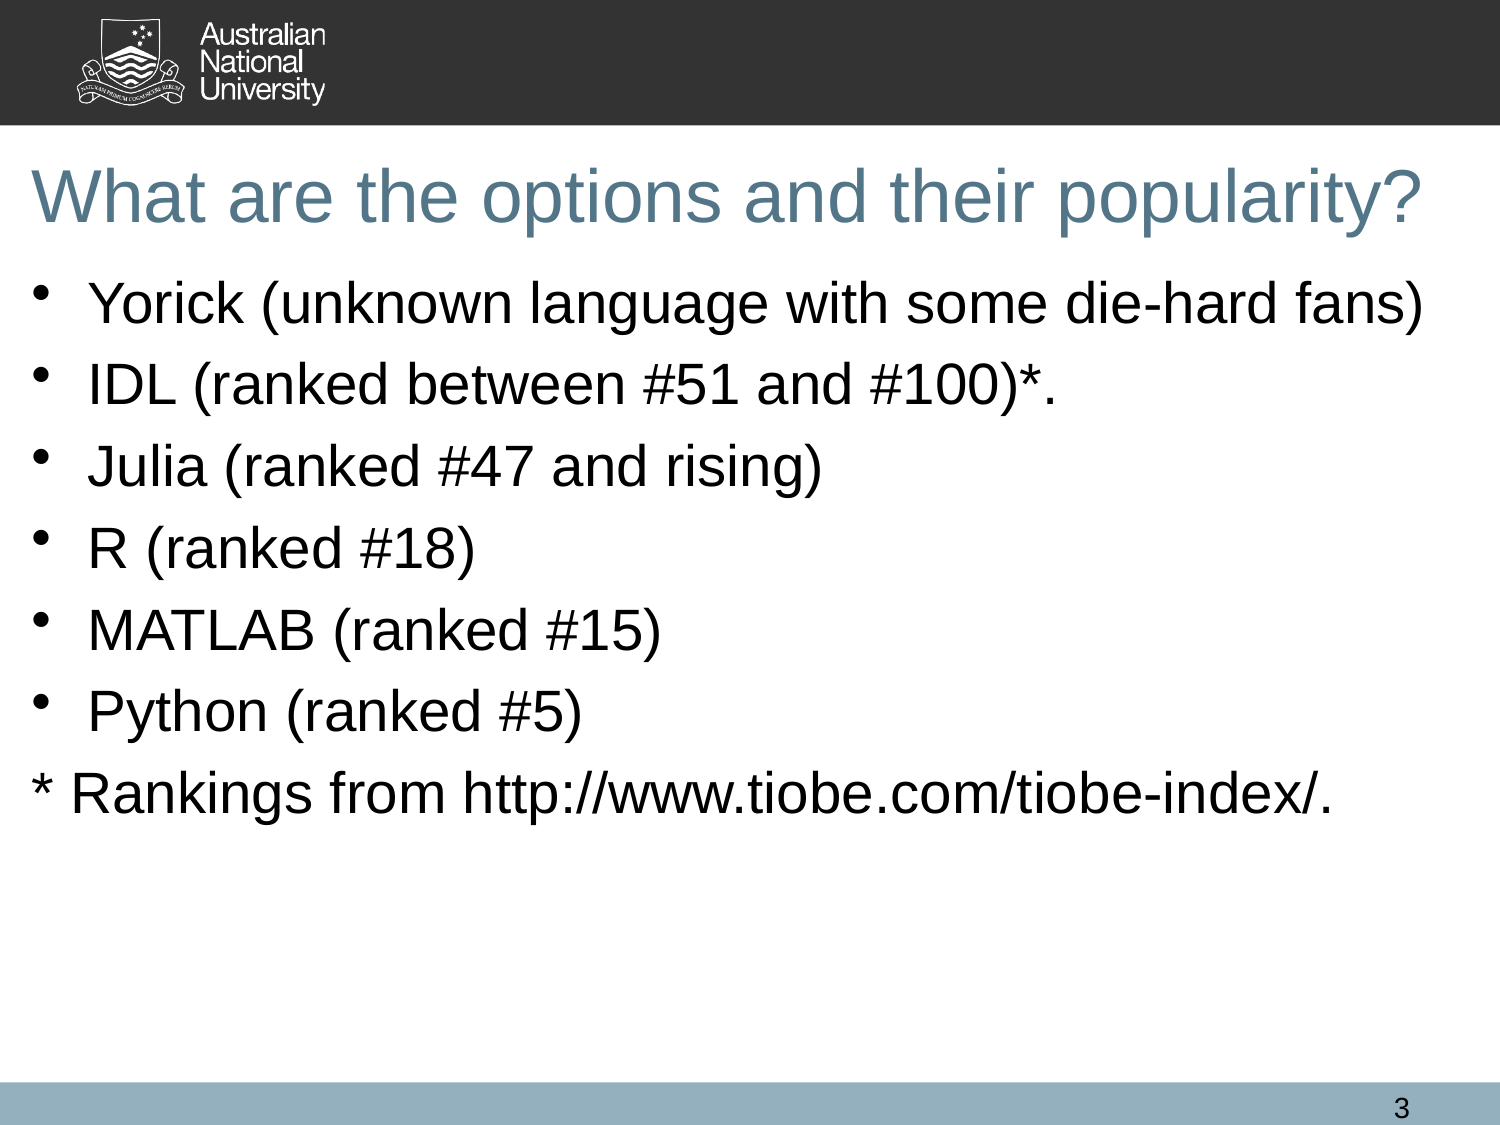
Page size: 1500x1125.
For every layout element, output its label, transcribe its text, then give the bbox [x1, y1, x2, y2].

slide_number 3 [1328, 1082, 1425, 1118]
title What are the options and their popularity? [16, 127, 1440, 257]
list Yorick (unknown language with some die-hard fans) IDL (ranked between #51 and #100)*. Julia (ranked #47 and rising) R (ranked #18) MATLAB (ranked #15) Python (ranked #5) * Rankings from http://www.tiobe.com/tiobe-index/. [16, 257, 1471, 948]
